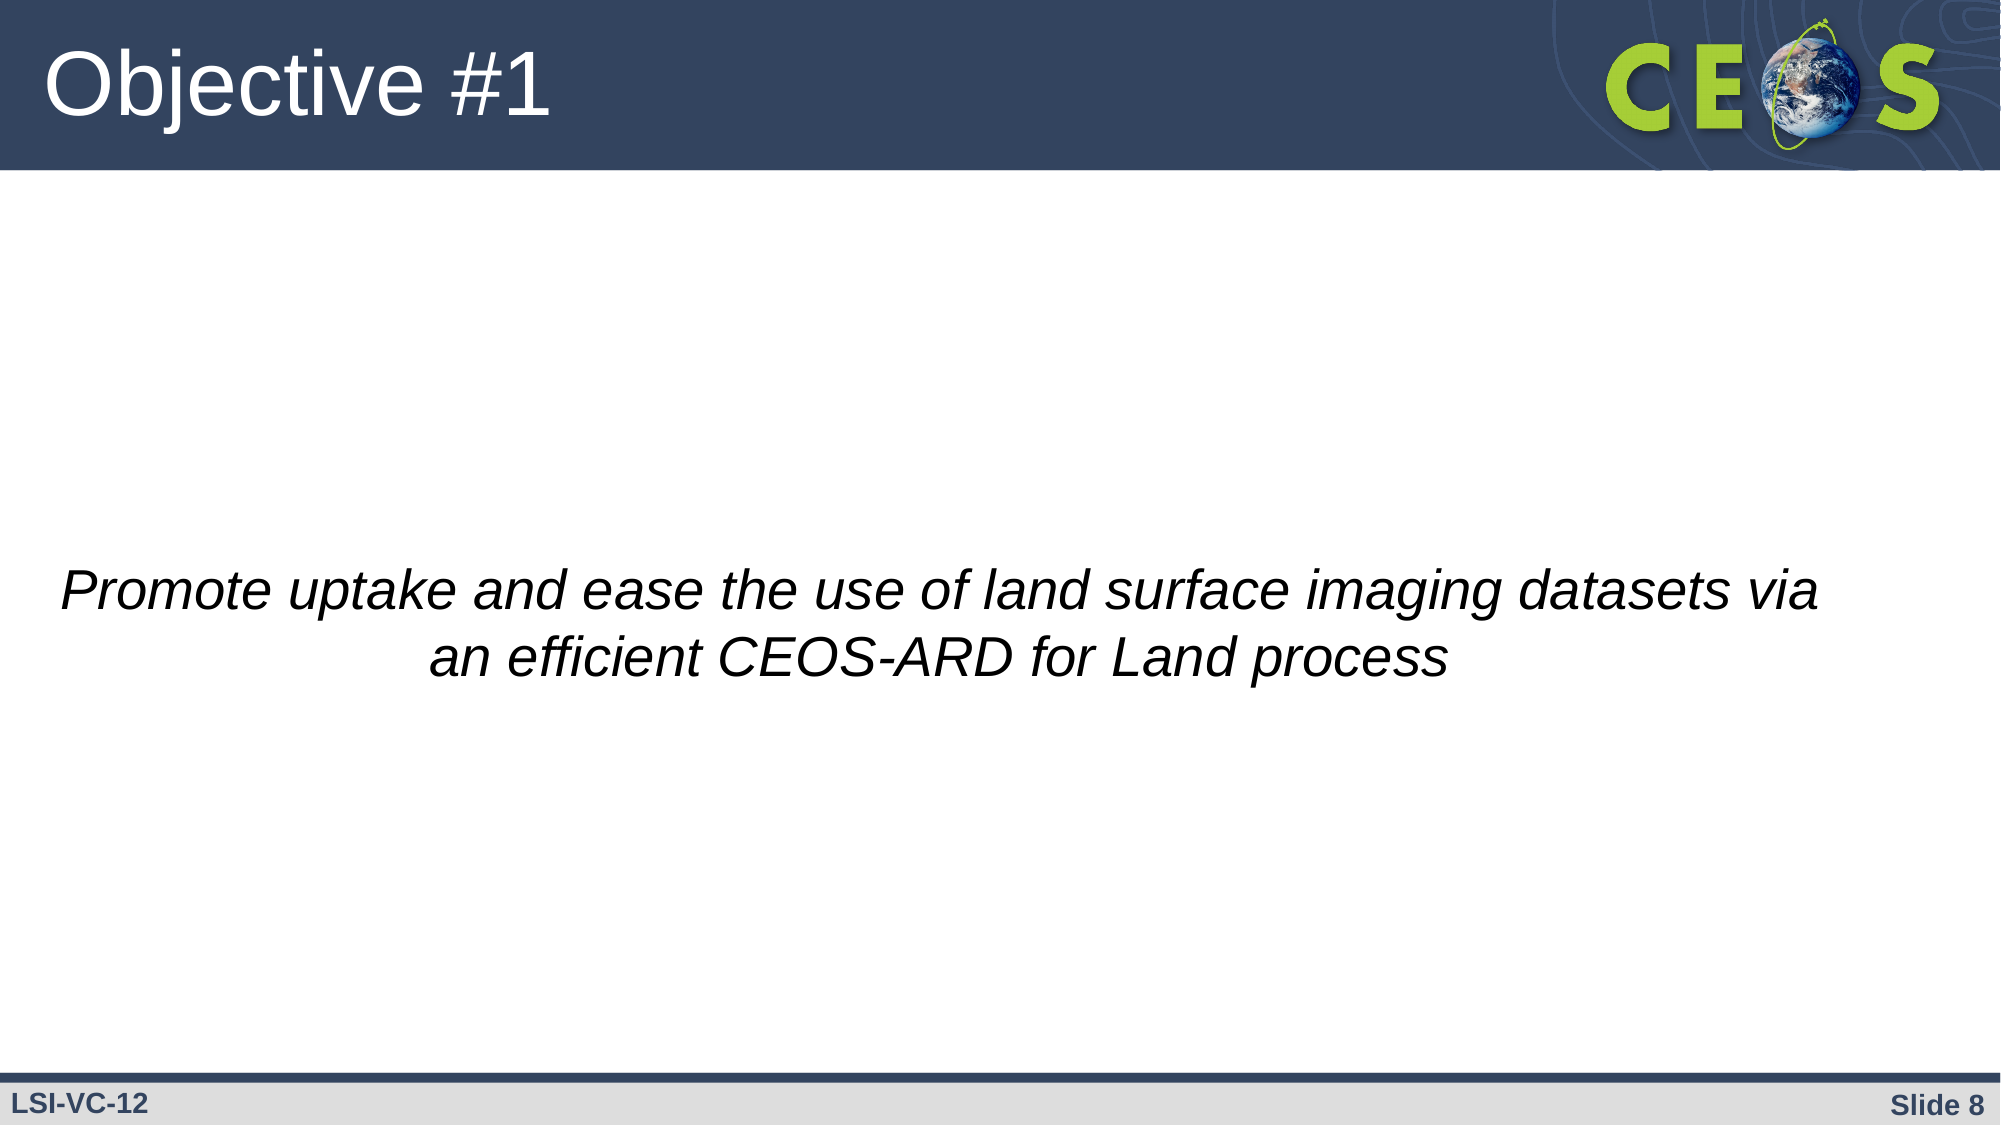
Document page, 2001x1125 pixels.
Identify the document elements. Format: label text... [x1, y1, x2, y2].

list Promote uptake and ease the use of land surface imaging datasets via an efficient CEOS-ARD for Land process [16, 239, 1854, 1002]
title Objective #1 [28, 28, 1644, 157]
picture [1606, 18, 1939, 150]
